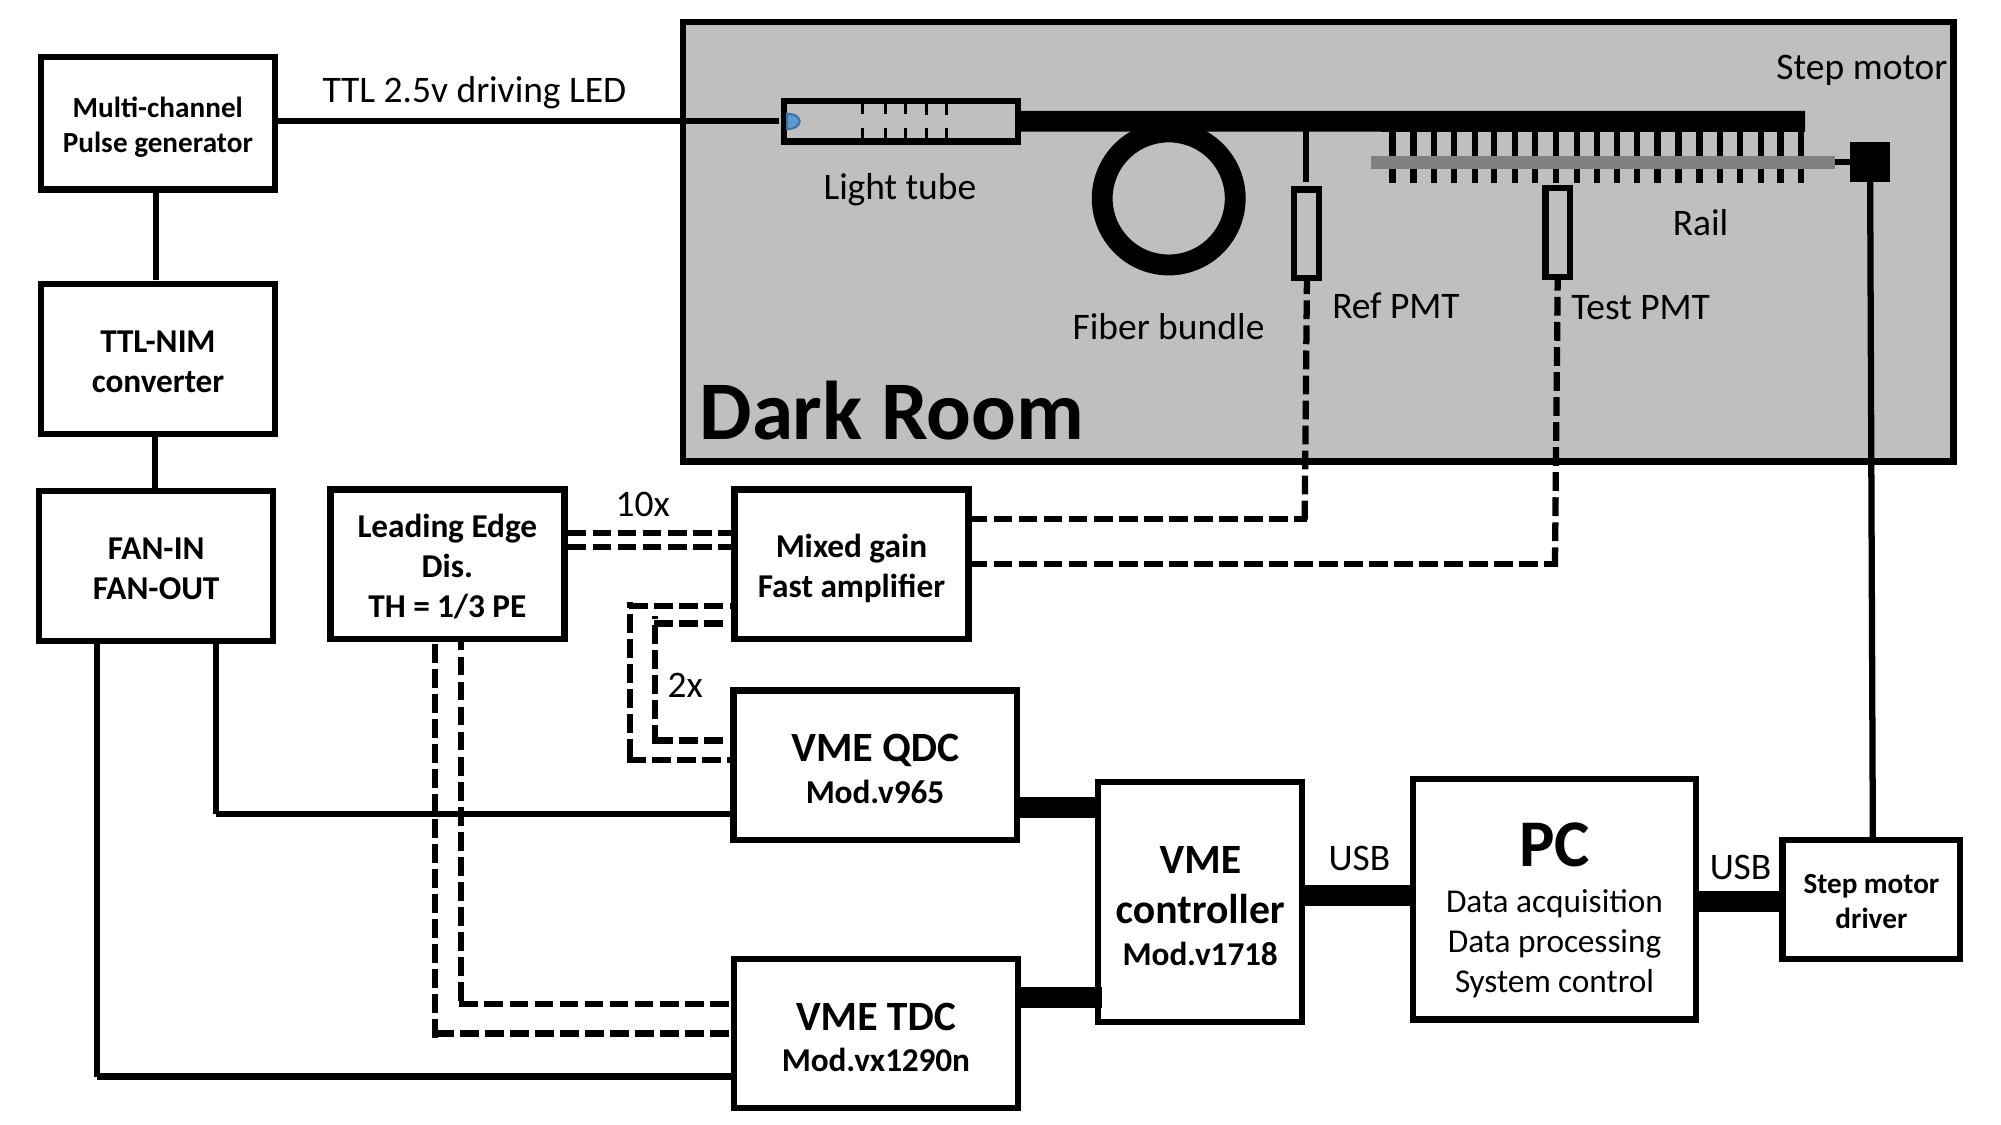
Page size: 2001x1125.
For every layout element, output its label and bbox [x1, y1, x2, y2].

text_box [39, 22, 1964, 1109]
